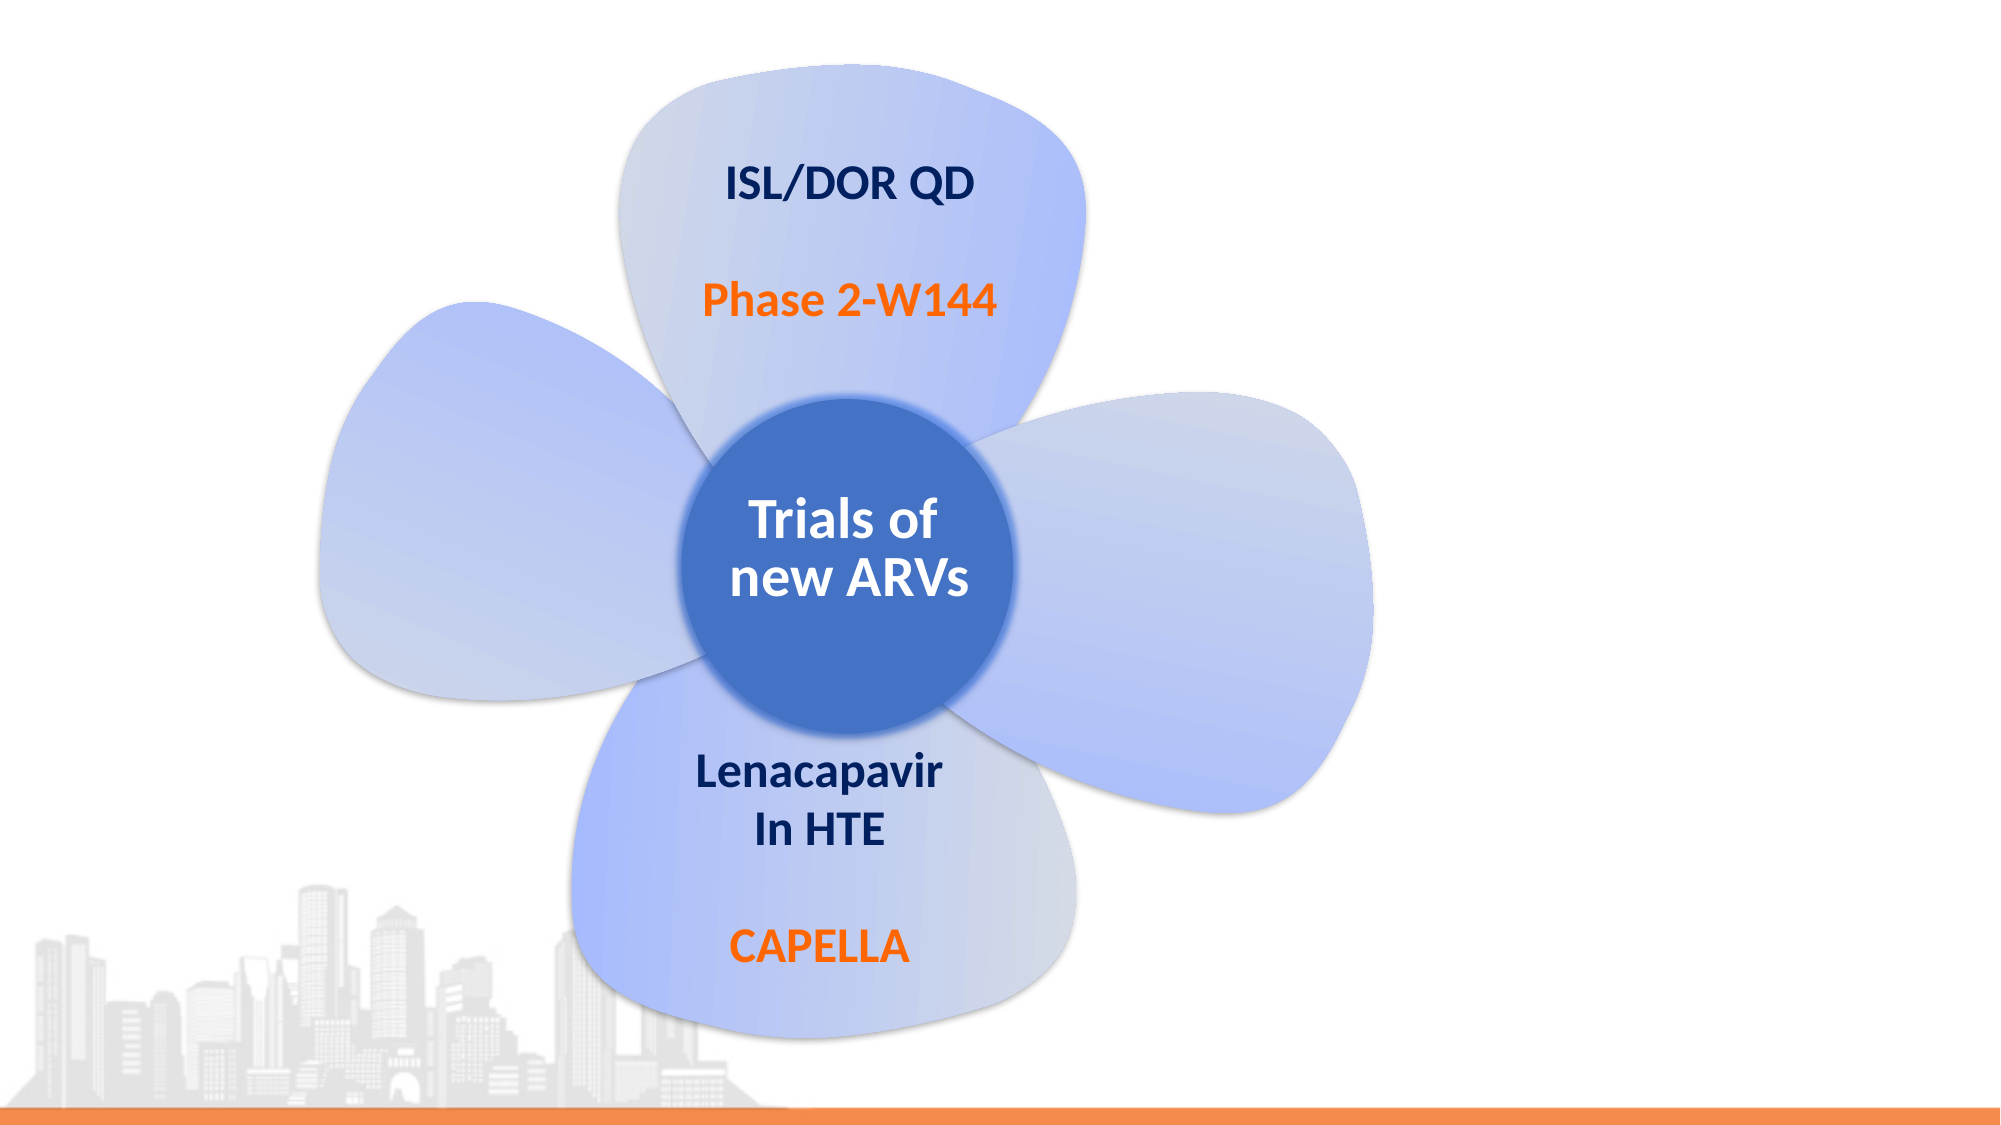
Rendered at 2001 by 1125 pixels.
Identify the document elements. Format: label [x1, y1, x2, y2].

picture [0, 0, 2001, 1125]
text_box [316, 61, 1380, 1040]
